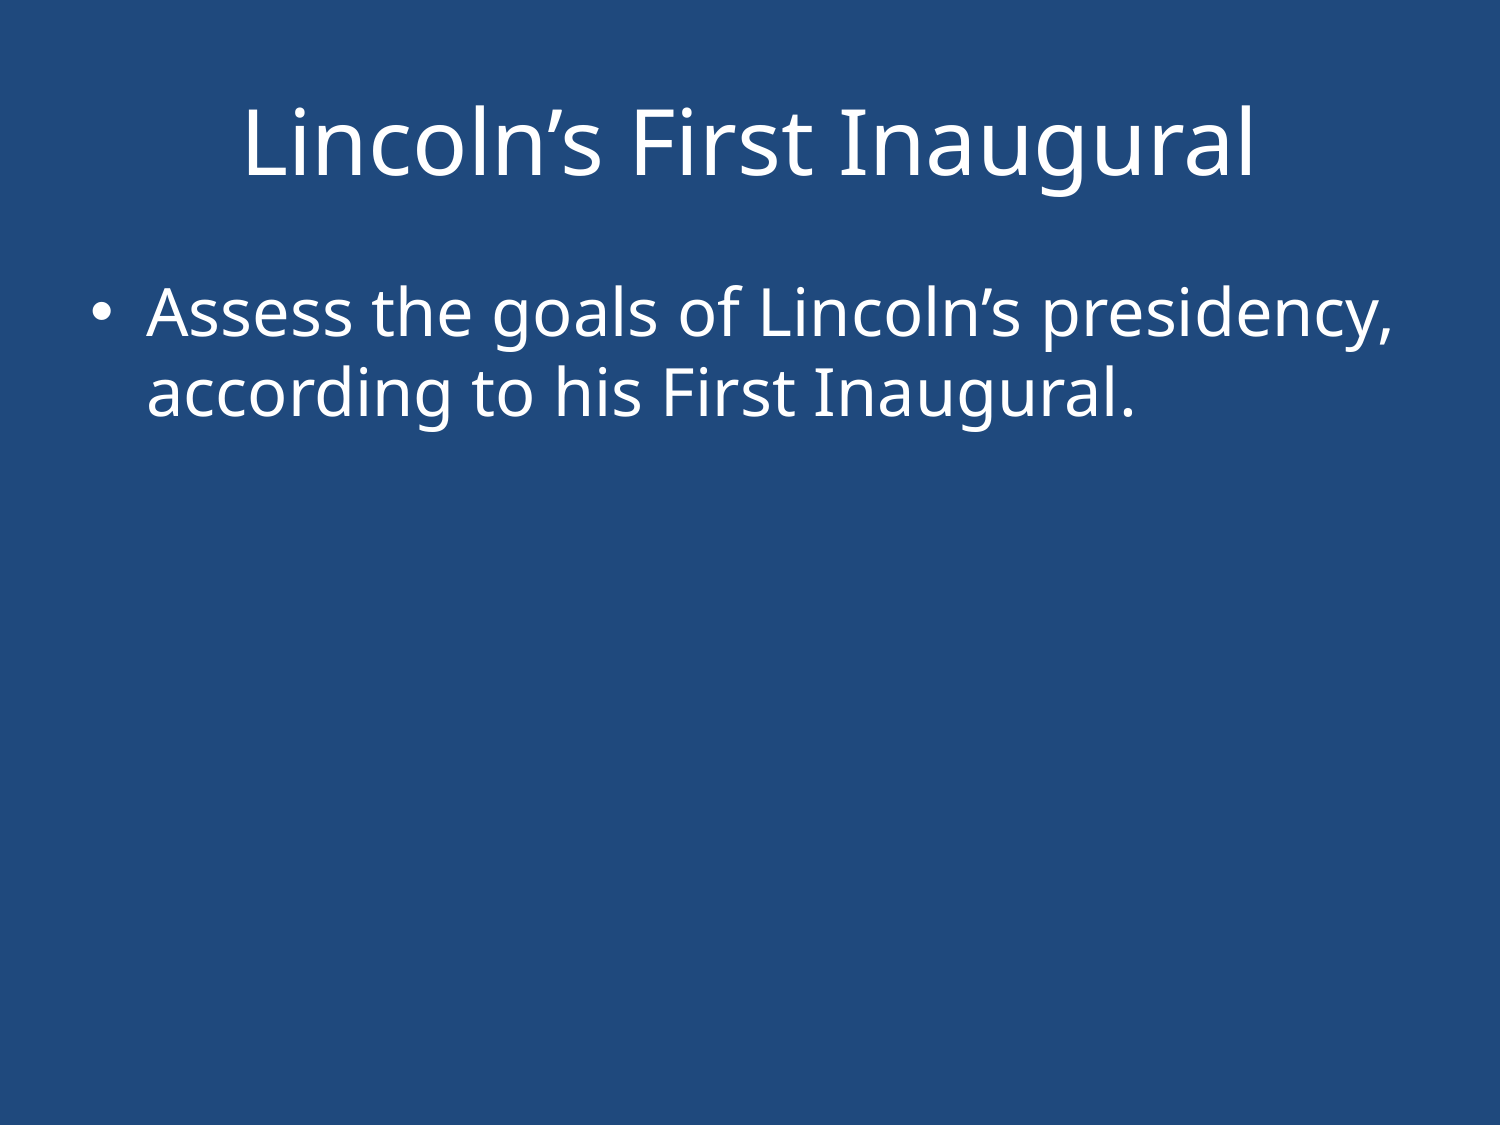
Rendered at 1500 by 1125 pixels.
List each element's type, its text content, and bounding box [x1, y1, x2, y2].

title Lincoln’s First Inaugural [75, 45, 1425, 233]
list Assess the goals of Lincoln’s presidency, according to his First Inaugural. [75, 262, 1425, 1005]
